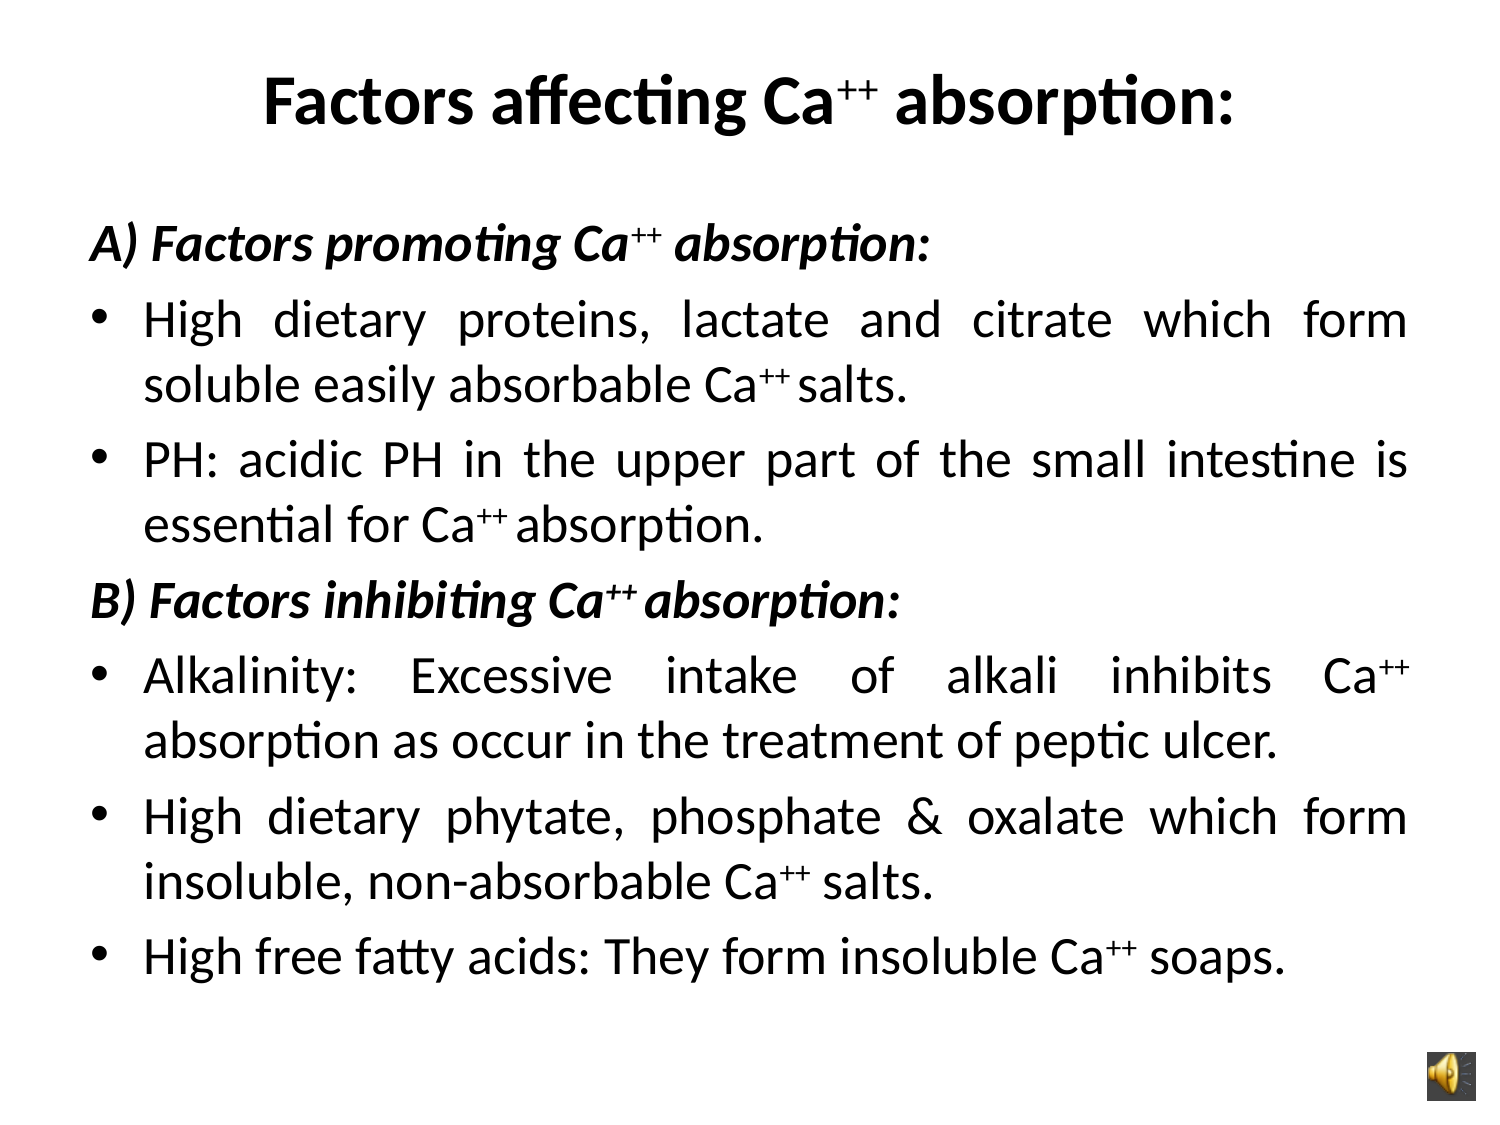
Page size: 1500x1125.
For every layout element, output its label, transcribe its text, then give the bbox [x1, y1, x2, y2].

title Factors affecting Ca++ absorption: [75, 45, 1425, 200]
picture [1426, 1051, 1477, 1102]
list A) Factors promoting Ca++ absorption: High dietary proteins, lactate and citrate which form soluble easily absorbable Ca++ salts. PH: acidic PH in the upper part of the small intestine is essential for Ca++ absorption. B) Factors inhibiting Ca++ absorption: Alkalinity: Excessive intake of alkali inhibits Ca++ absorption as occur in the treatment of peptic ulcer. High dietary phytate, phosphate & oxalate which form insoluble, non-absorbable Ca++ salts. High free fatty acids: They form insoluble Ca++ soaps. [75, 200, 1425, 1005]
